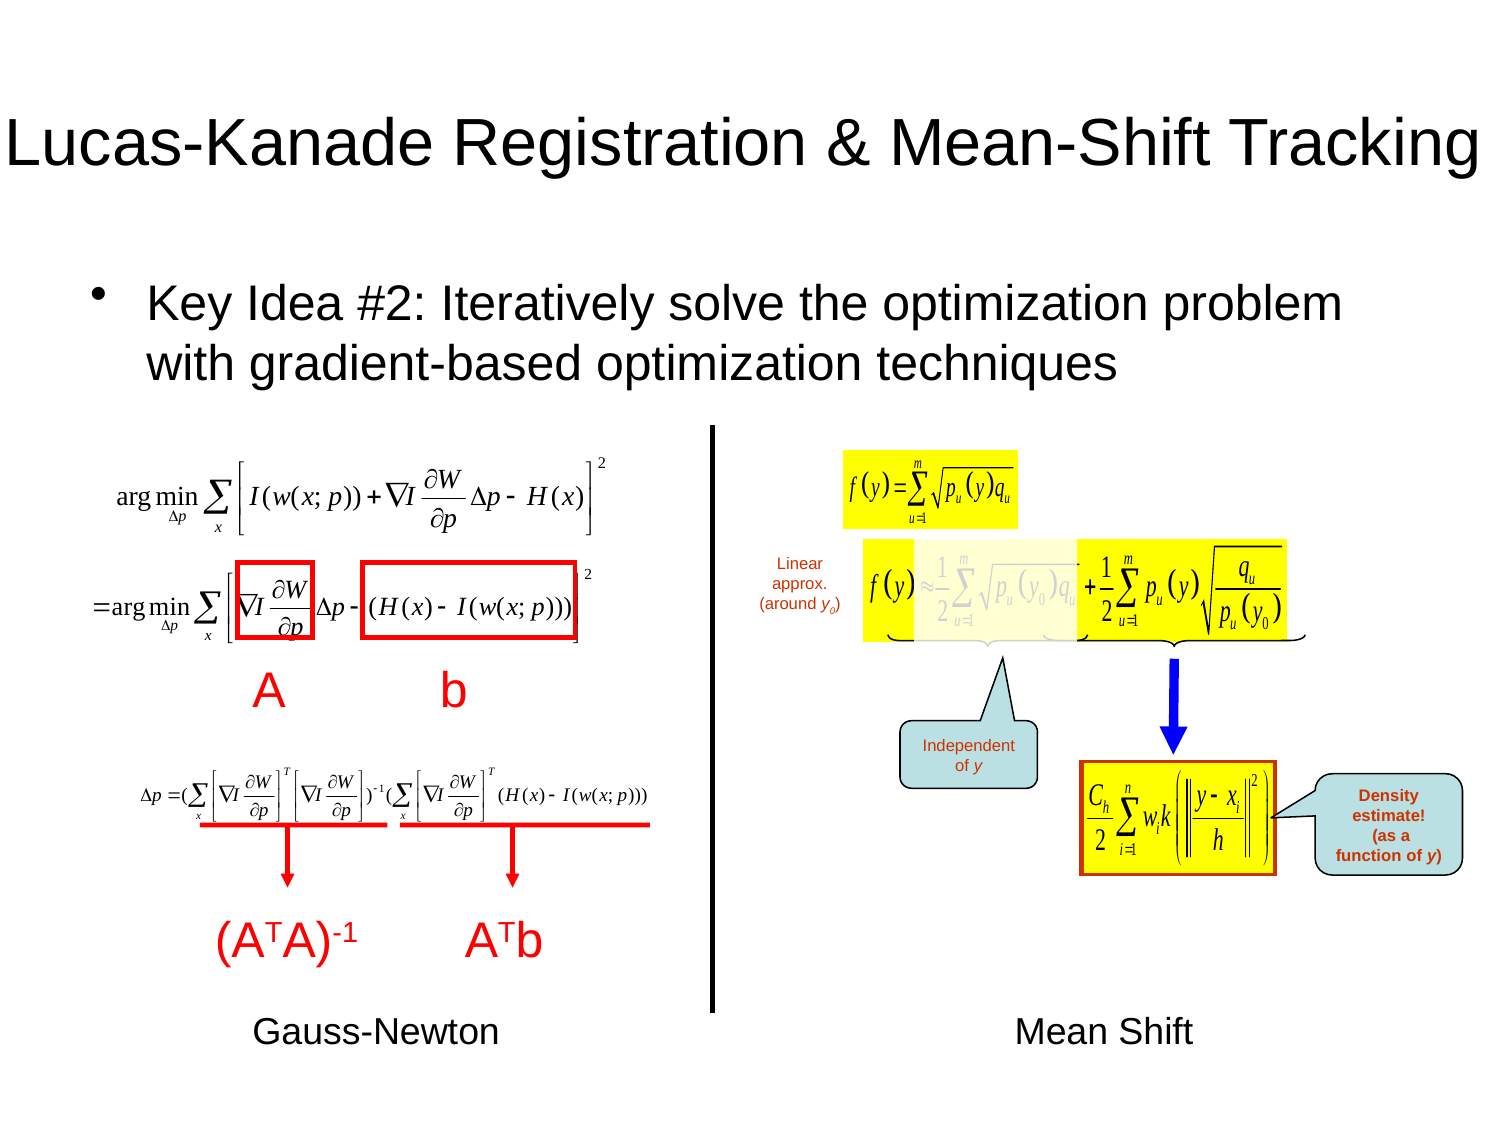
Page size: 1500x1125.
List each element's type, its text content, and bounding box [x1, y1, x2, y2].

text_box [87, 449, 651, 976]
text_box Mean Shift [999, 999, 1313, 1060]
text_box Gauss-Newton [237, 999, 550, 1060]
list Key Idea #2: Iteratively solve the optimization problem with gradient-based optimization techniques [74, 262, 1426, 1006]
text_box Lucas-Kanade Registration & Mean-Shift Tracking [0, 45, 1500, 233]
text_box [737, 449, 1463, 876]
